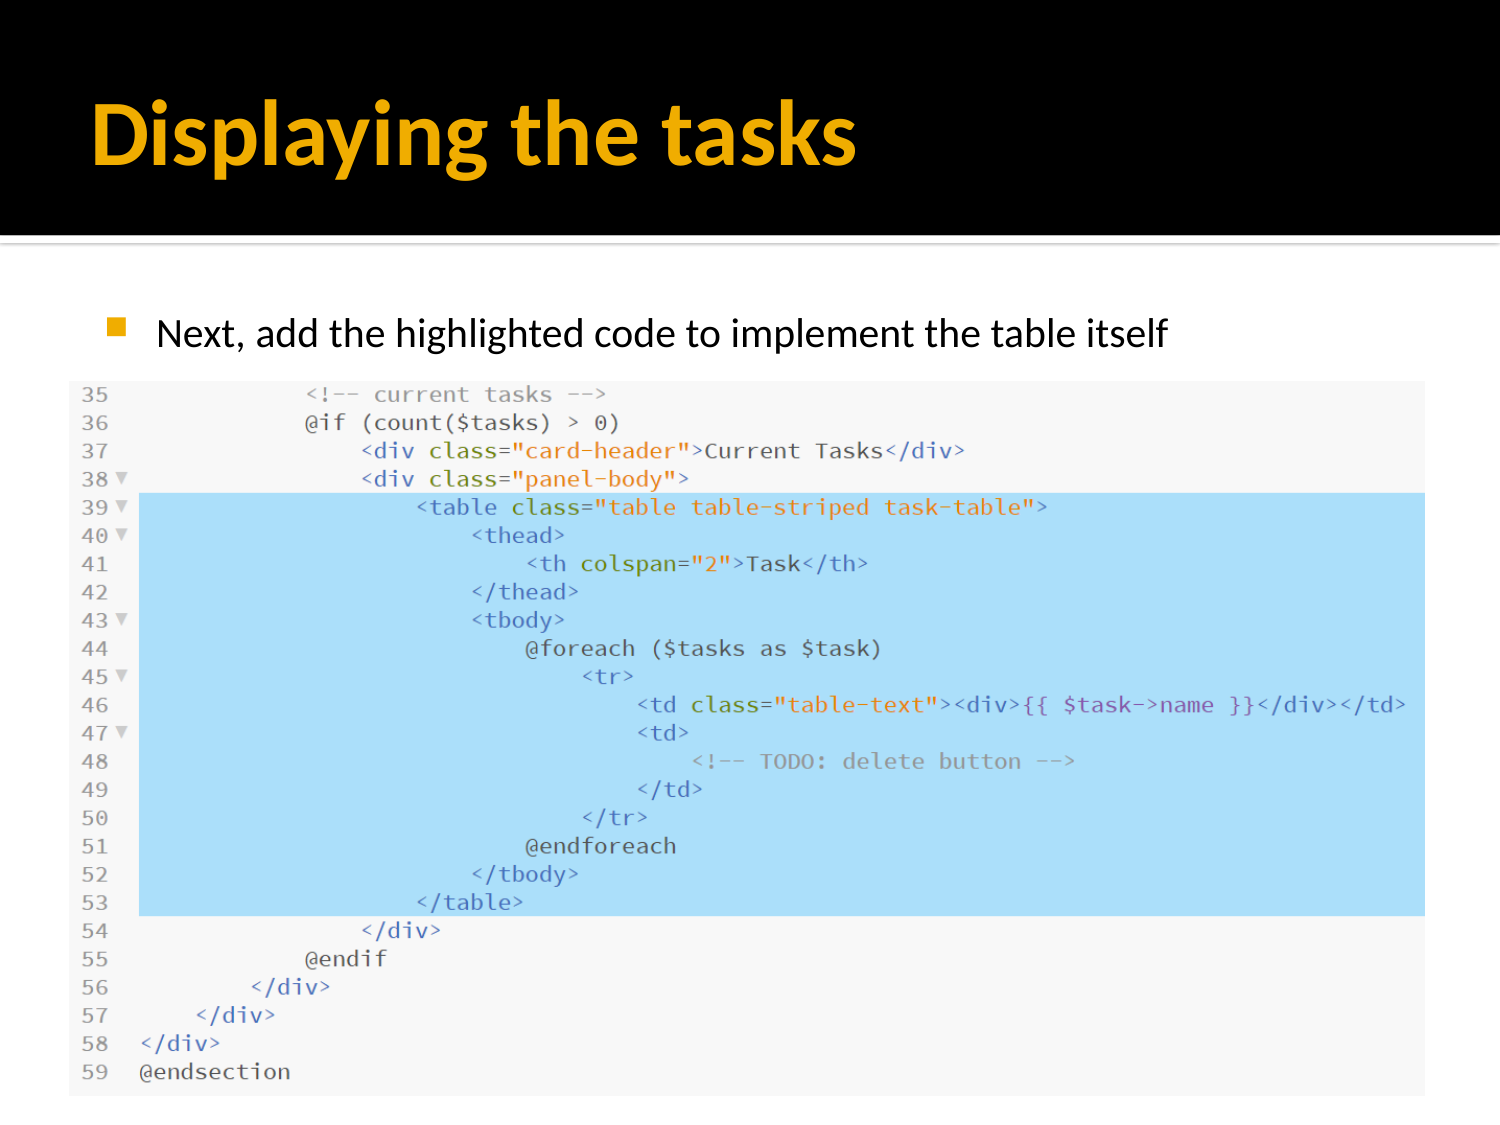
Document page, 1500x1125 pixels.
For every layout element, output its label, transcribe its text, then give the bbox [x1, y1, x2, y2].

list Next, add the highlighted code to implement the table itself [75, 291, 1425, 381]
picture [69, 381, 1425, 1096]
title Displaying the tasks [75, 25, 1425, 231]
